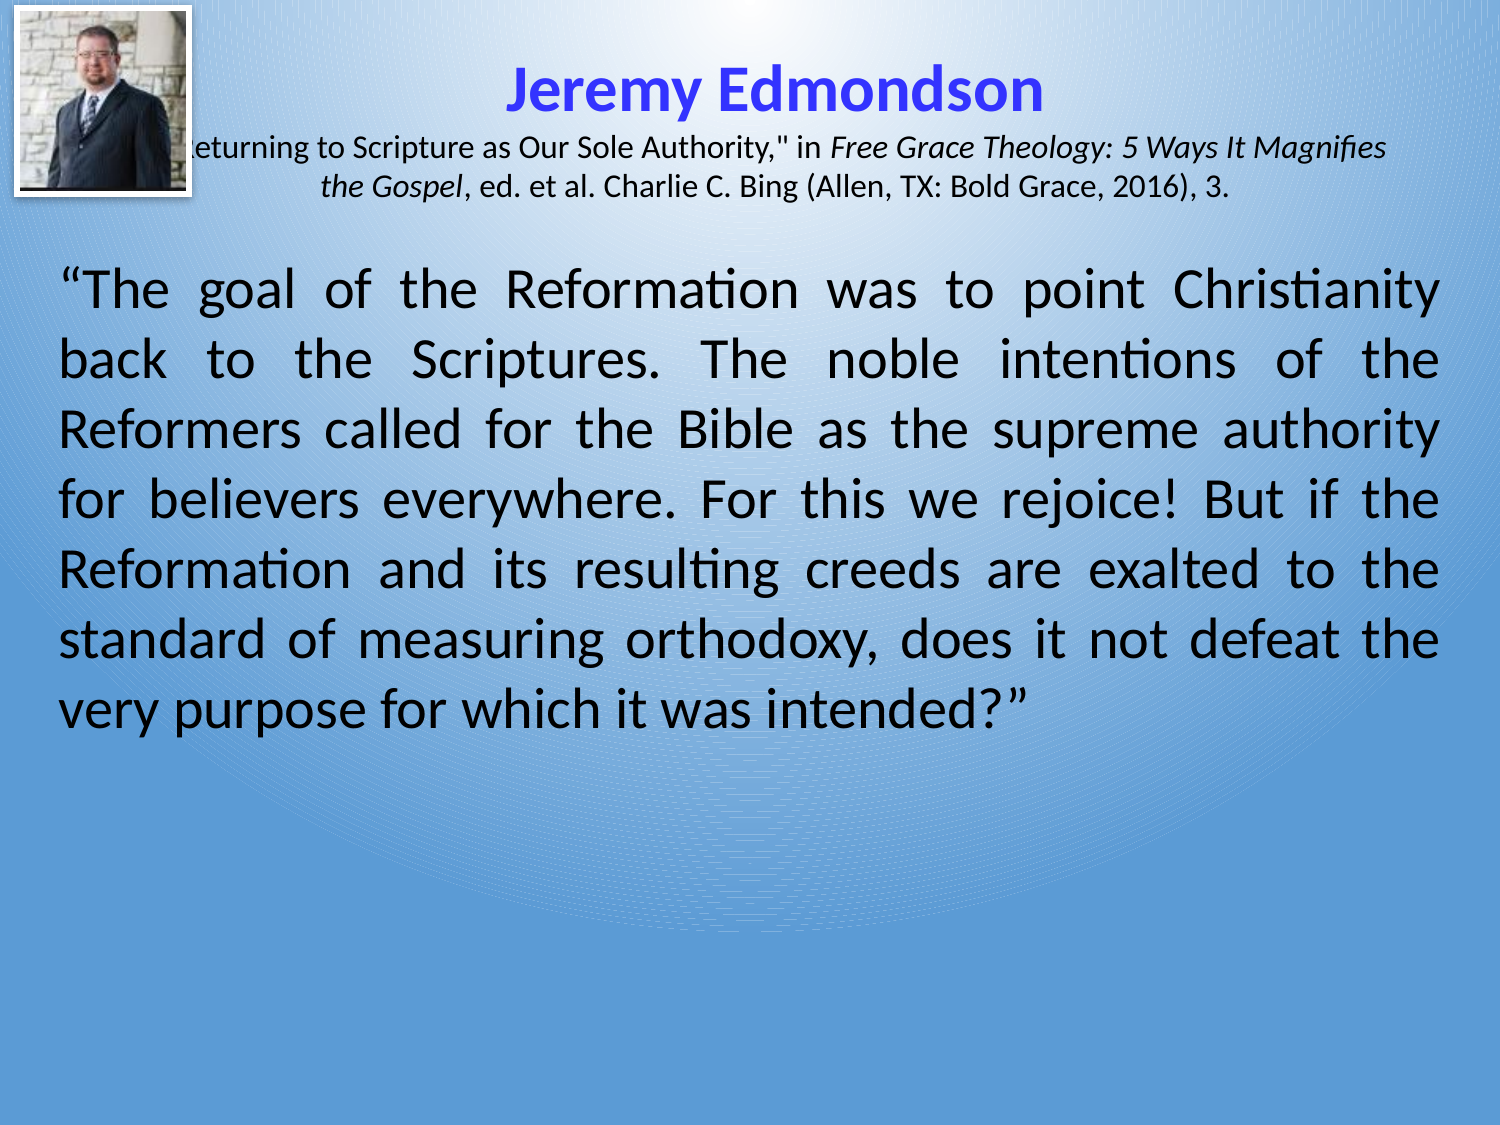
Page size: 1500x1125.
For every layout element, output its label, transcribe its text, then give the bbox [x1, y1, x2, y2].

text_box “The goal of the Reformation was to point Christianity back to the Scriptures. The noble intentions of the Reformers called for the Bible as the supreme authority for believers everywhere. For this we rejoice! But if the Reformation and its resulting creeds are exalted to the standard of measuring orthodoxy, does it not defeat the very purpose for which it was intended?” [43, 242, 1457, 748]
picture [20, 10, 187, 191]
text_box Jeremy Edmondson "Returning to Scripture as Our Sole Authority," in Free Grace Theology: 5 Ways It Magnifies the Gospel, ed. et al. Charlie C. Bing (Allen, TX: Bold Grace, 2016), 3. [148, 37, 1404, 212]
